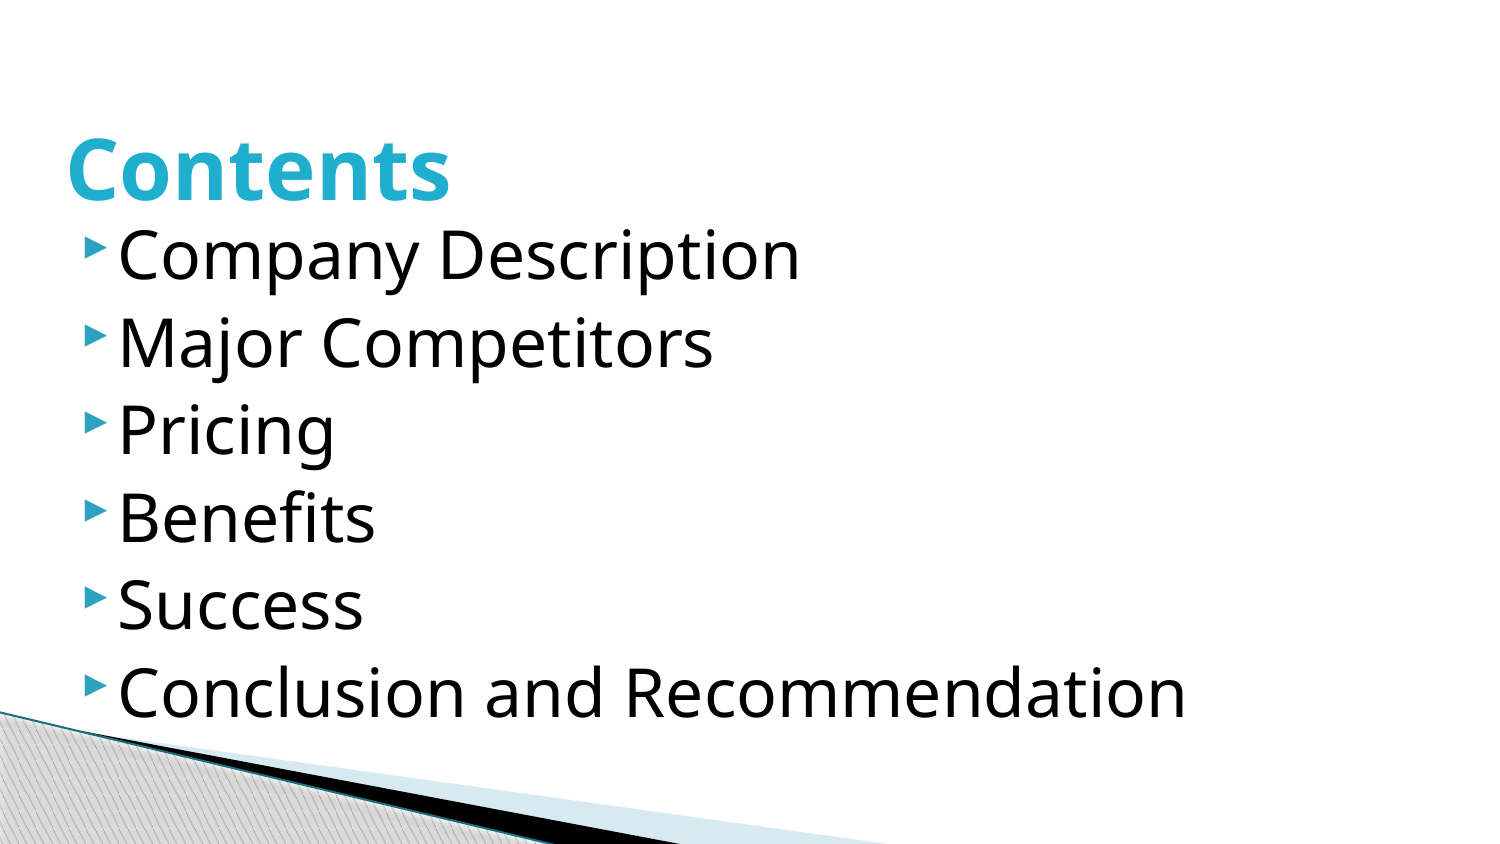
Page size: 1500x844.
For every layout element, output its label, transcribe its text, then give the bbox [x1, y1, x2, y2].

list Company Description Major Competitors Pricing Benefits Success Conclusion and Recommendation [50, 196, 1213, 760]
text_box Contents [49, 45, 513, 233]
